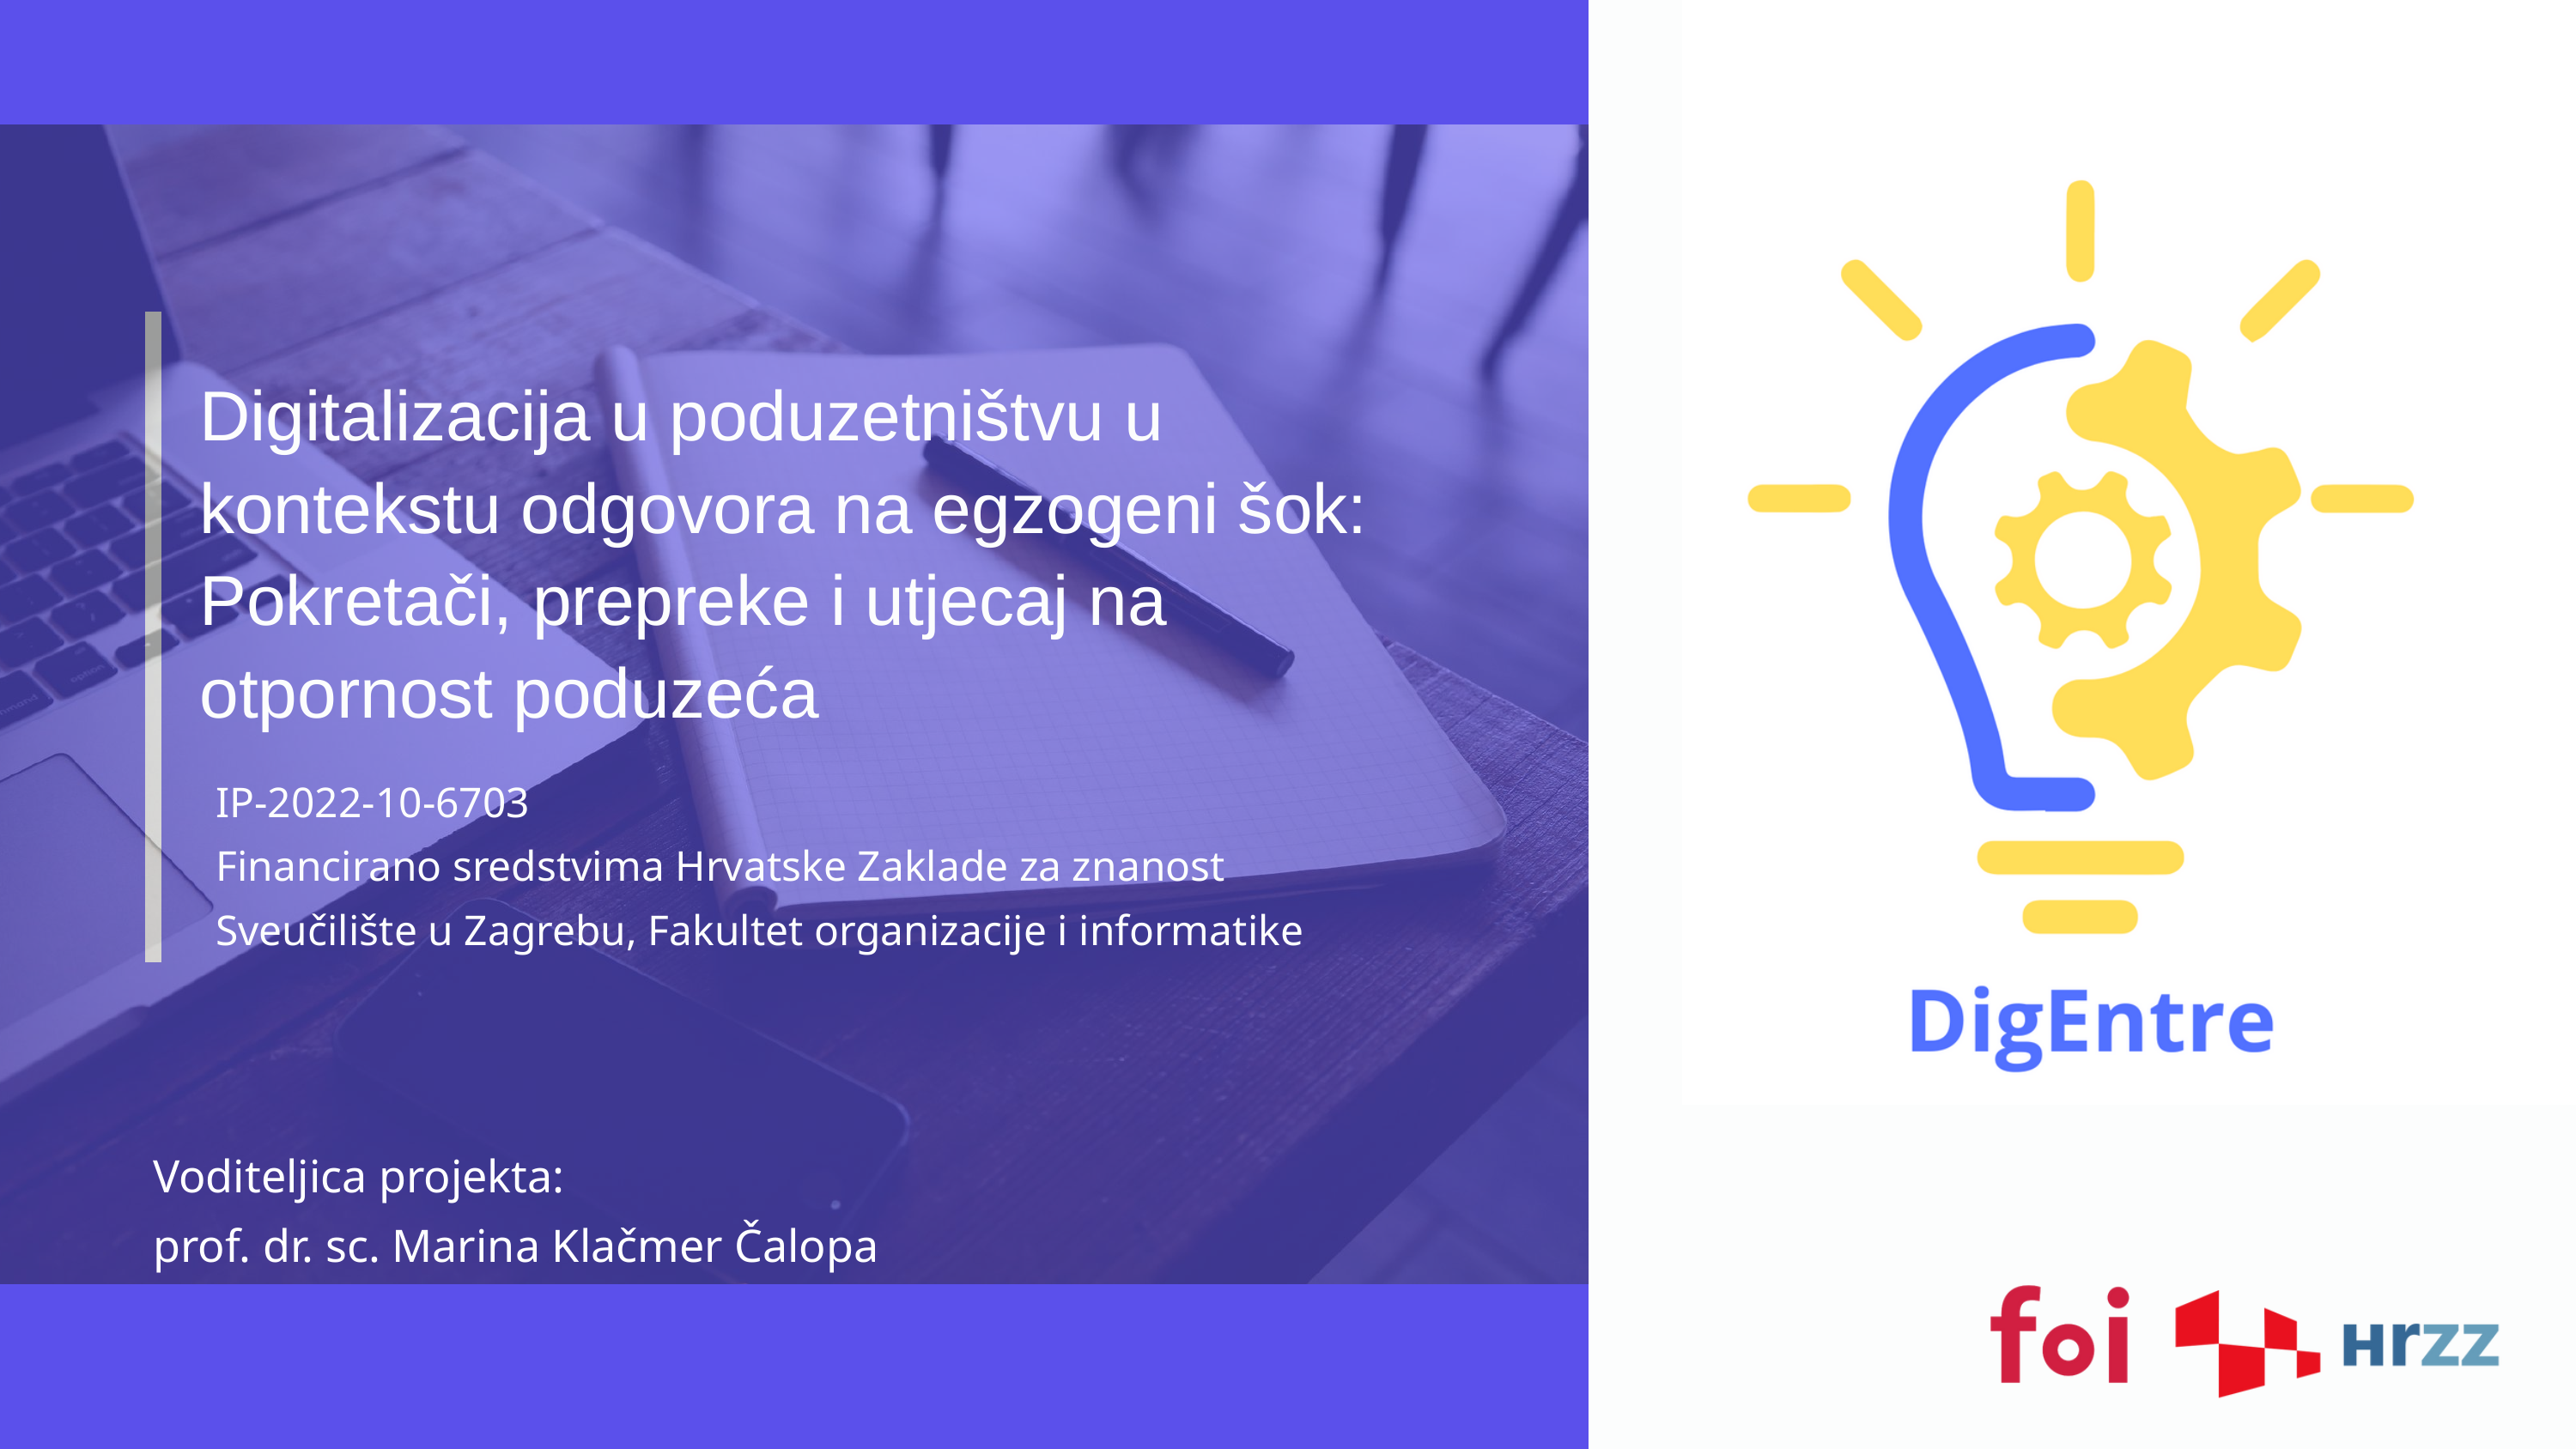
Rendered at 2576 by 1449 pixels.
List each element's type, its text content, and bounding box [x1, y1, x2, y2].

text_box [0, 124, 1583, 1284]
text_box IP-2022-10-6703 Financirano sredstvima Hrvatske Zaklade za znanost Sveučilište u Zagrebu, Fakultet organizacije i informatike [216, 761, 1347, 955]
text_box Digitalizacija u poduzetništvu u kontekstu odgovora na egzogeni šok: Pokretači, prepreke i utjecaj na otpornost poduzeća [199, 362, 1417, 732]
text_box Voditeljica projekta: prof. dr. sc. Marina Klačmer Čalopa [153, 1101, 914, 1272]
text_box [1588, 0, 2576, 1449]
